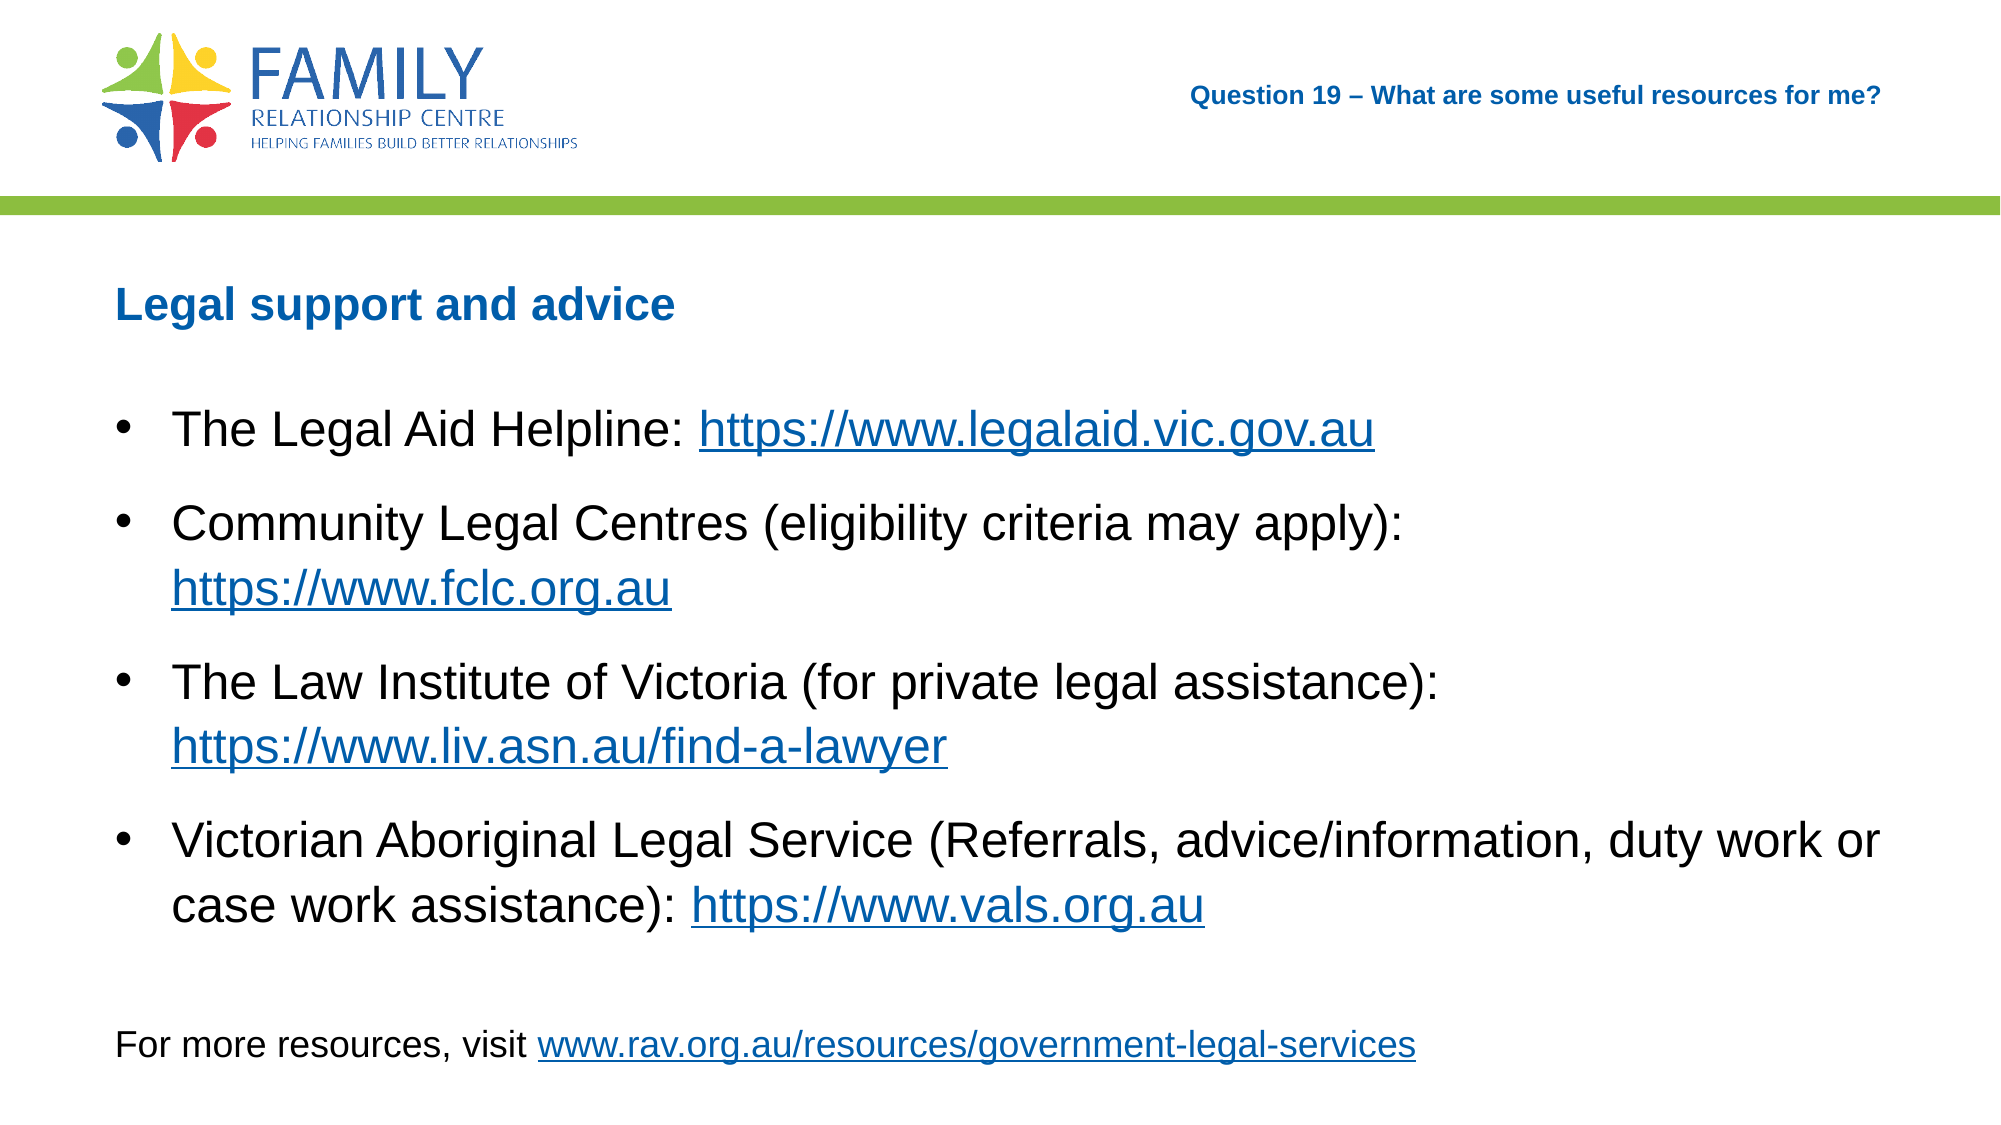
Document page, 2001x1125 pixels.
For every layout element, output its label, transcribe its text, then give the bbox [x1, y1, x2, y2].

title Question 19 – What are some useful resources for me? [660, 38, 1898, 149]
picture [102, 32, 660, 162]
list The Legal Aid Helpline: https://www.legalaid.vic.gov.au Community Legal Centres (eligibility criteria may apply): https://www.fclc.org.au The Law Institute of Victoria (for private legal assistance): https://www.liv.asn.au/find-a-lawyer Victorian Aboriginal Legal Service (Referrals, advice/information, duty work or case work assistance): https://www.vals.org.au [99, 384, 1900, 1054]
text_box For more resources, visit www.rav.org.au/resources/government-legal-services [99, 1013, 1811, 1073]
text_box Legal support and advice [99, 262, 1571, 339]
